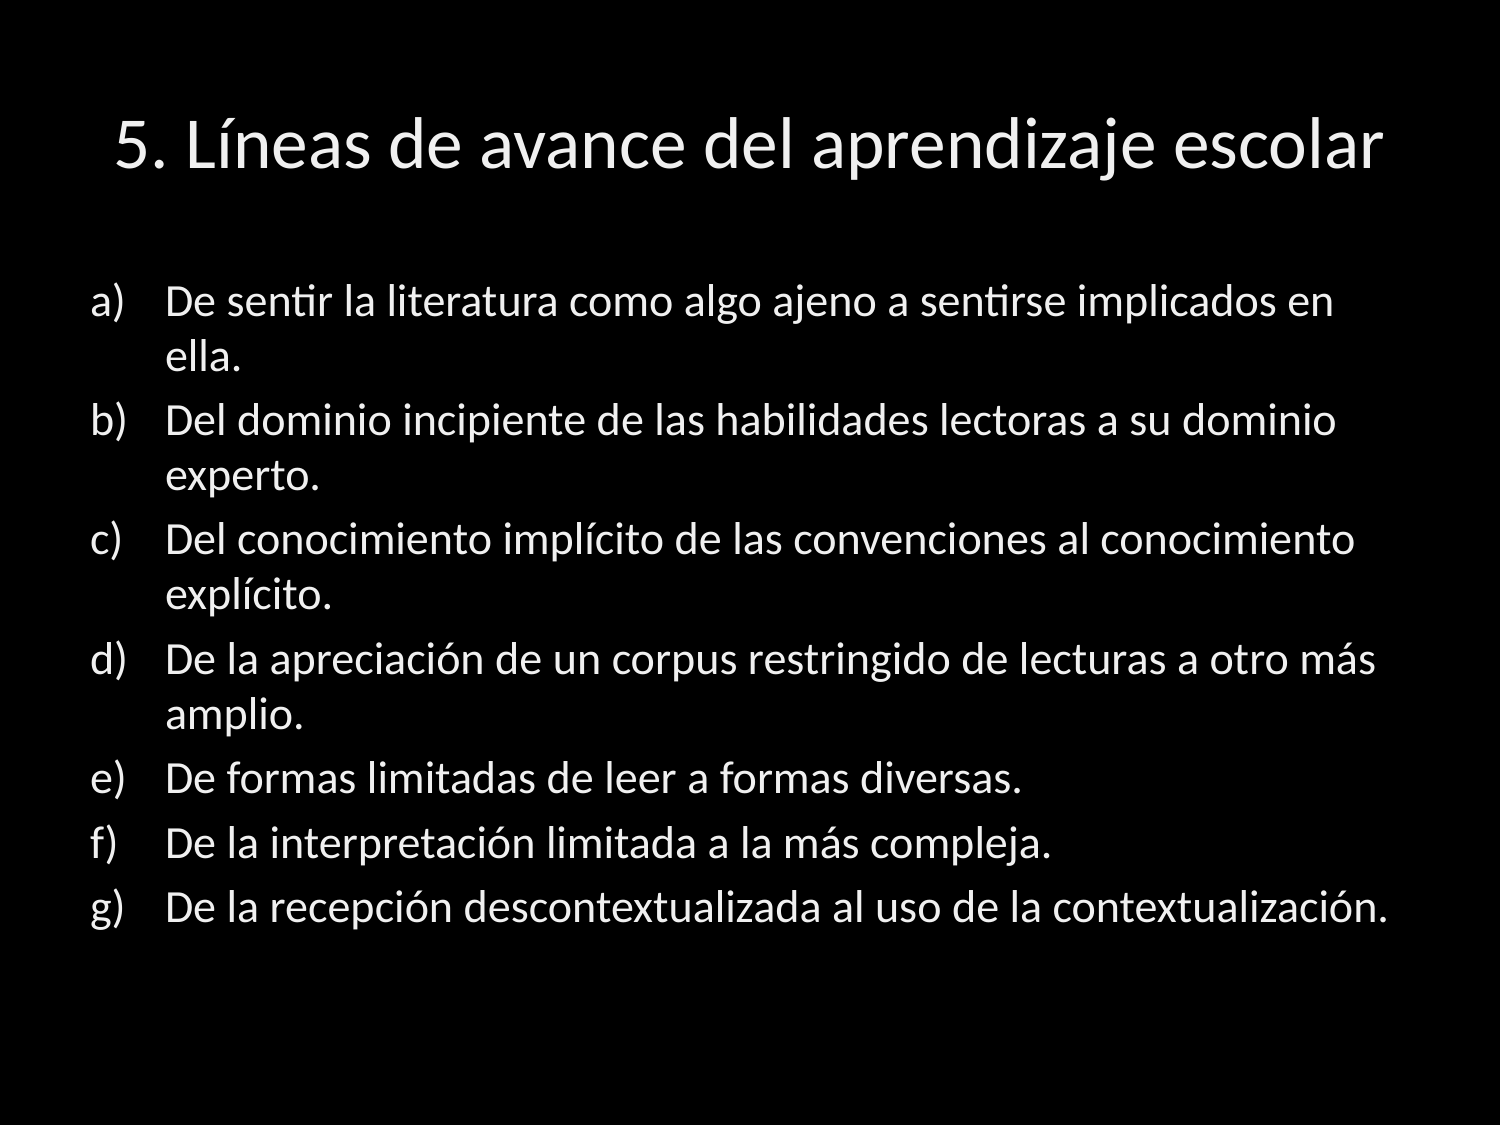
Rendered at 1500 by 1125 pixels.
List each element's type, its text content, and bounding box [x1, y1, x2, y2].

title 5. Líneas de avance del aprendizaje escolar [75, 45, 1425, 233]
list De sentir la literatura como algo ajeno a sentirse implicados en ella. Del dominio incipiente de las habilidades lectoras a su dominio experto. Del conocimiento implícito de las convenciones al conocimiento explícito. De la apreciación de un corpus restringido de lecturas a otro más amplio. De formas limitadas de leer a formas diversas. De la interpretación limitada a la más compleja. De la recepción descontextualizada al uso de la contextualización. [75, 262, 1425, 1005]
